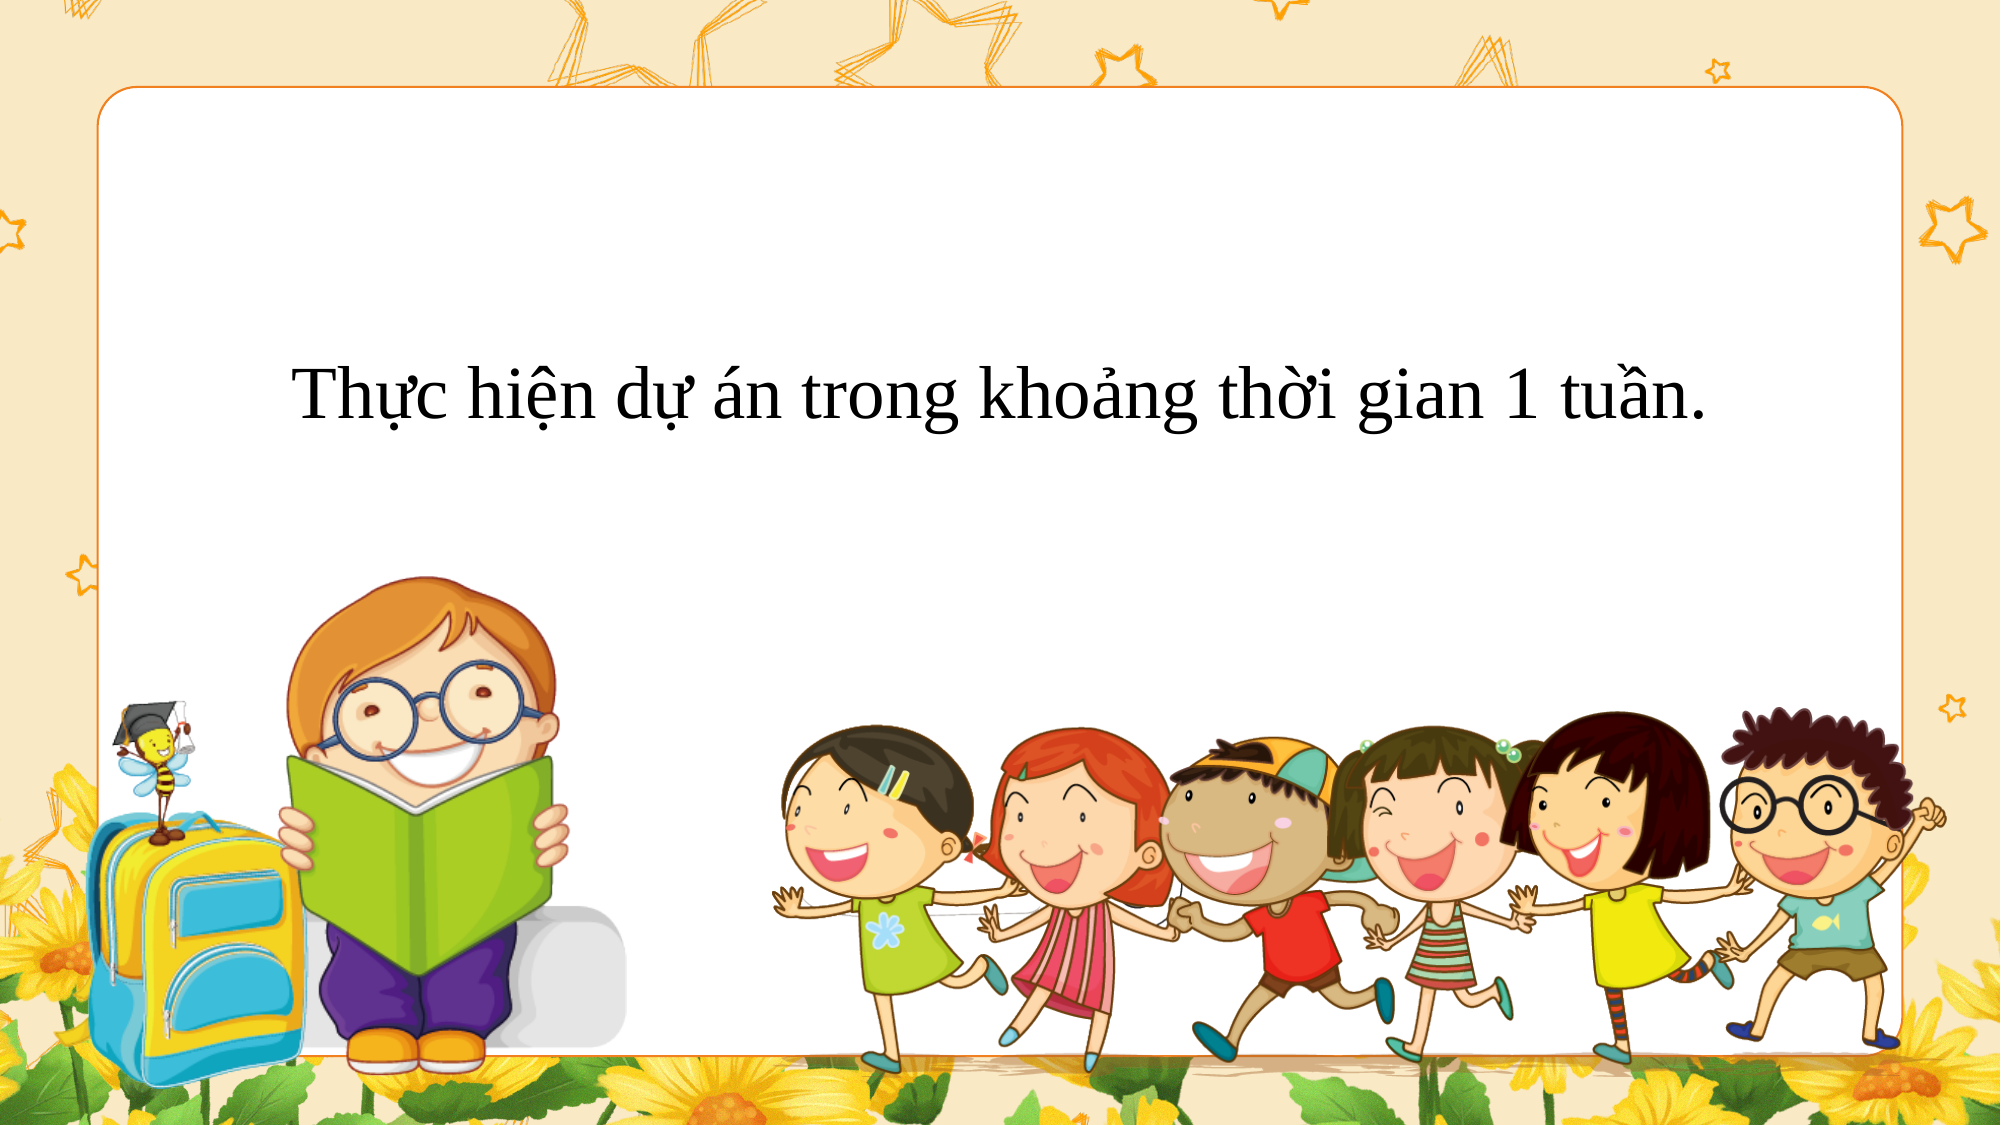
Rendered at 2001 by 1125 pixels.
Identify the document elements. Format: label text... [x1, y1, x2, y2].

text_box Thực hiện dự án trong khoảng thời gian 1 tuần. [249, 322, 1750, 441]
picture [0, 0, 2000, 1125]
